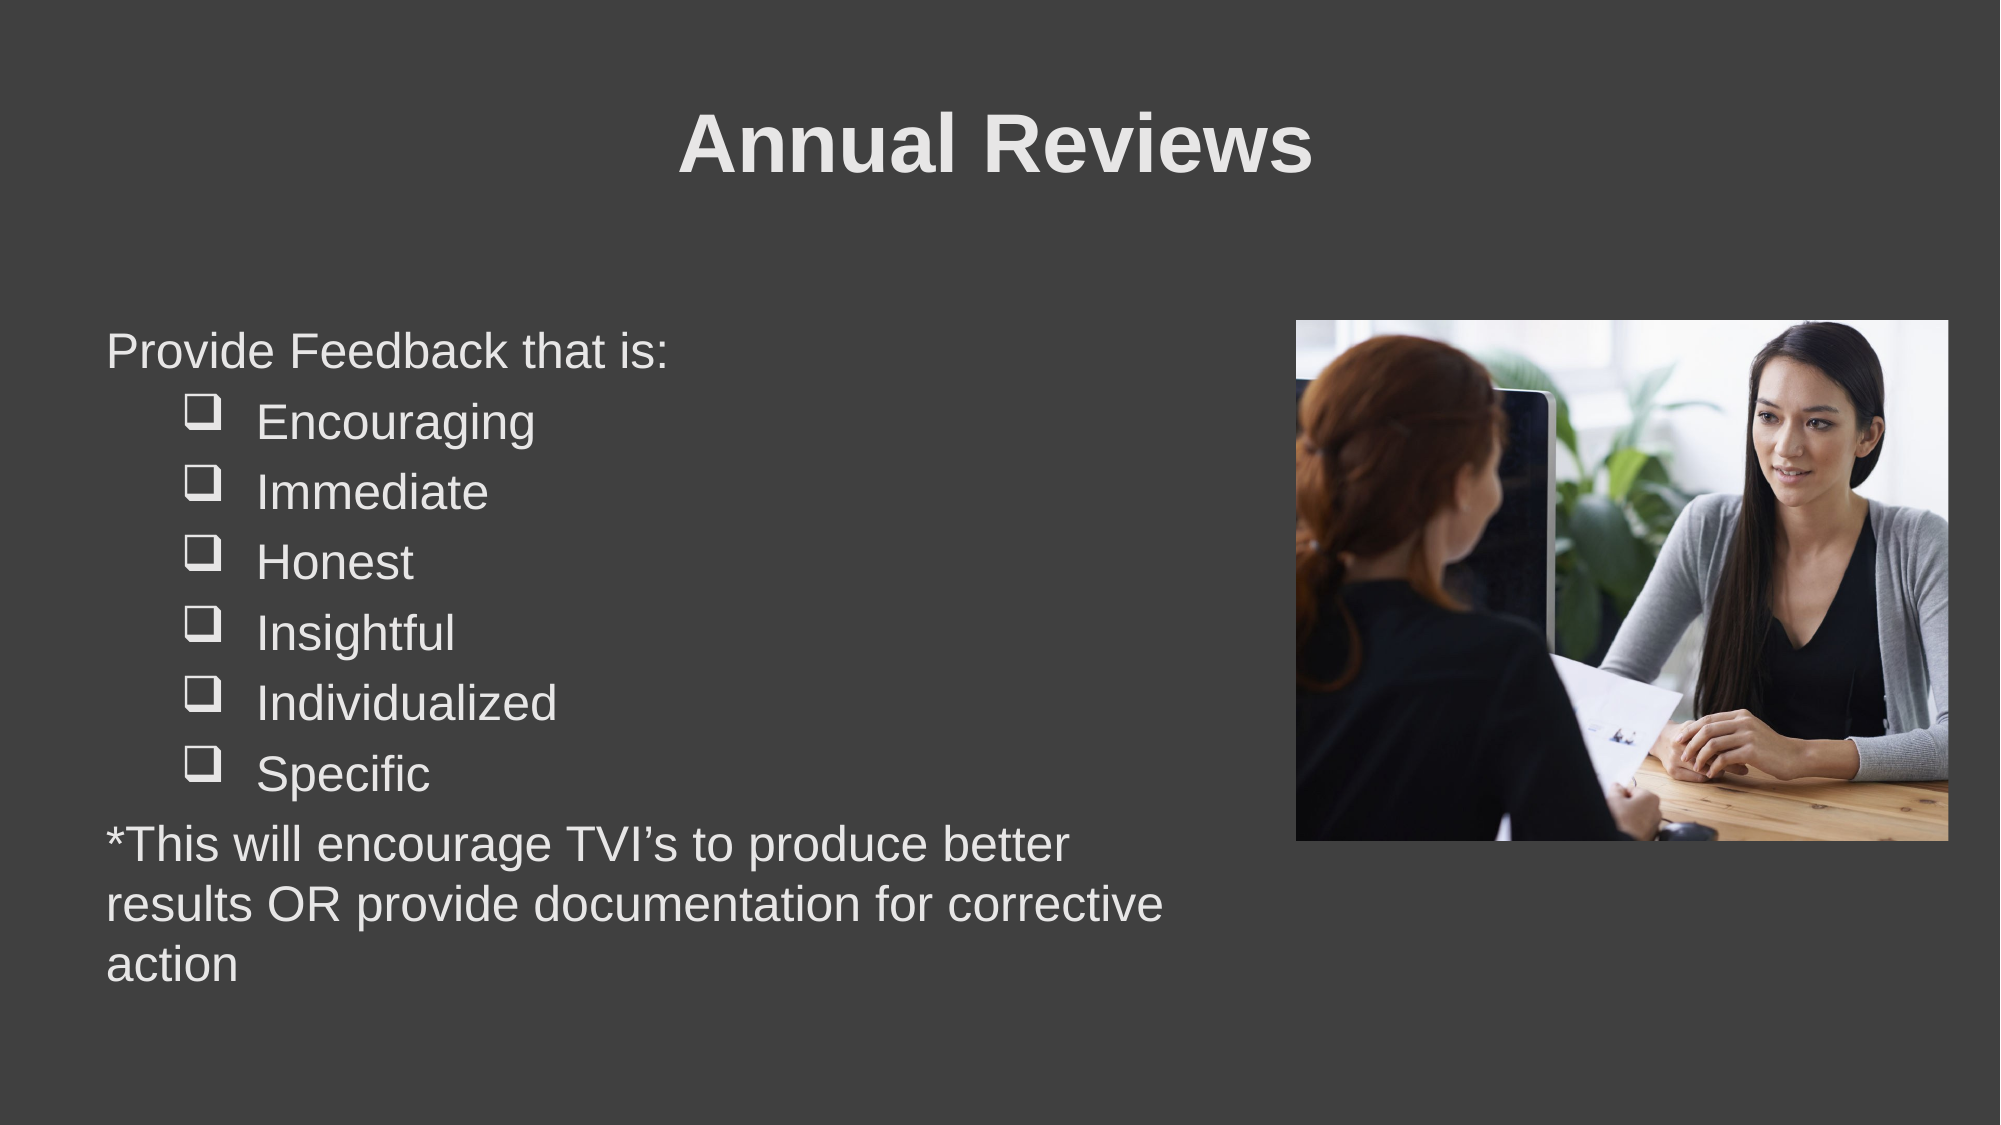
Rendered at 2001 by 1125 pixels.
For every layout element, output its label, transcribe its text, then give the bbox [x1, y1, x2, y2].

title Annual Reviews [44, 50, 1949, 242]
list Provide Feedback that is: Encouraging Immediate Honest Insightful Individualized Specific *This will encourage TVI’s to produce better results OR provide documentation for corrective action [44, 267, 1232, 1043]
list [1296, 320, 1949, 841]
